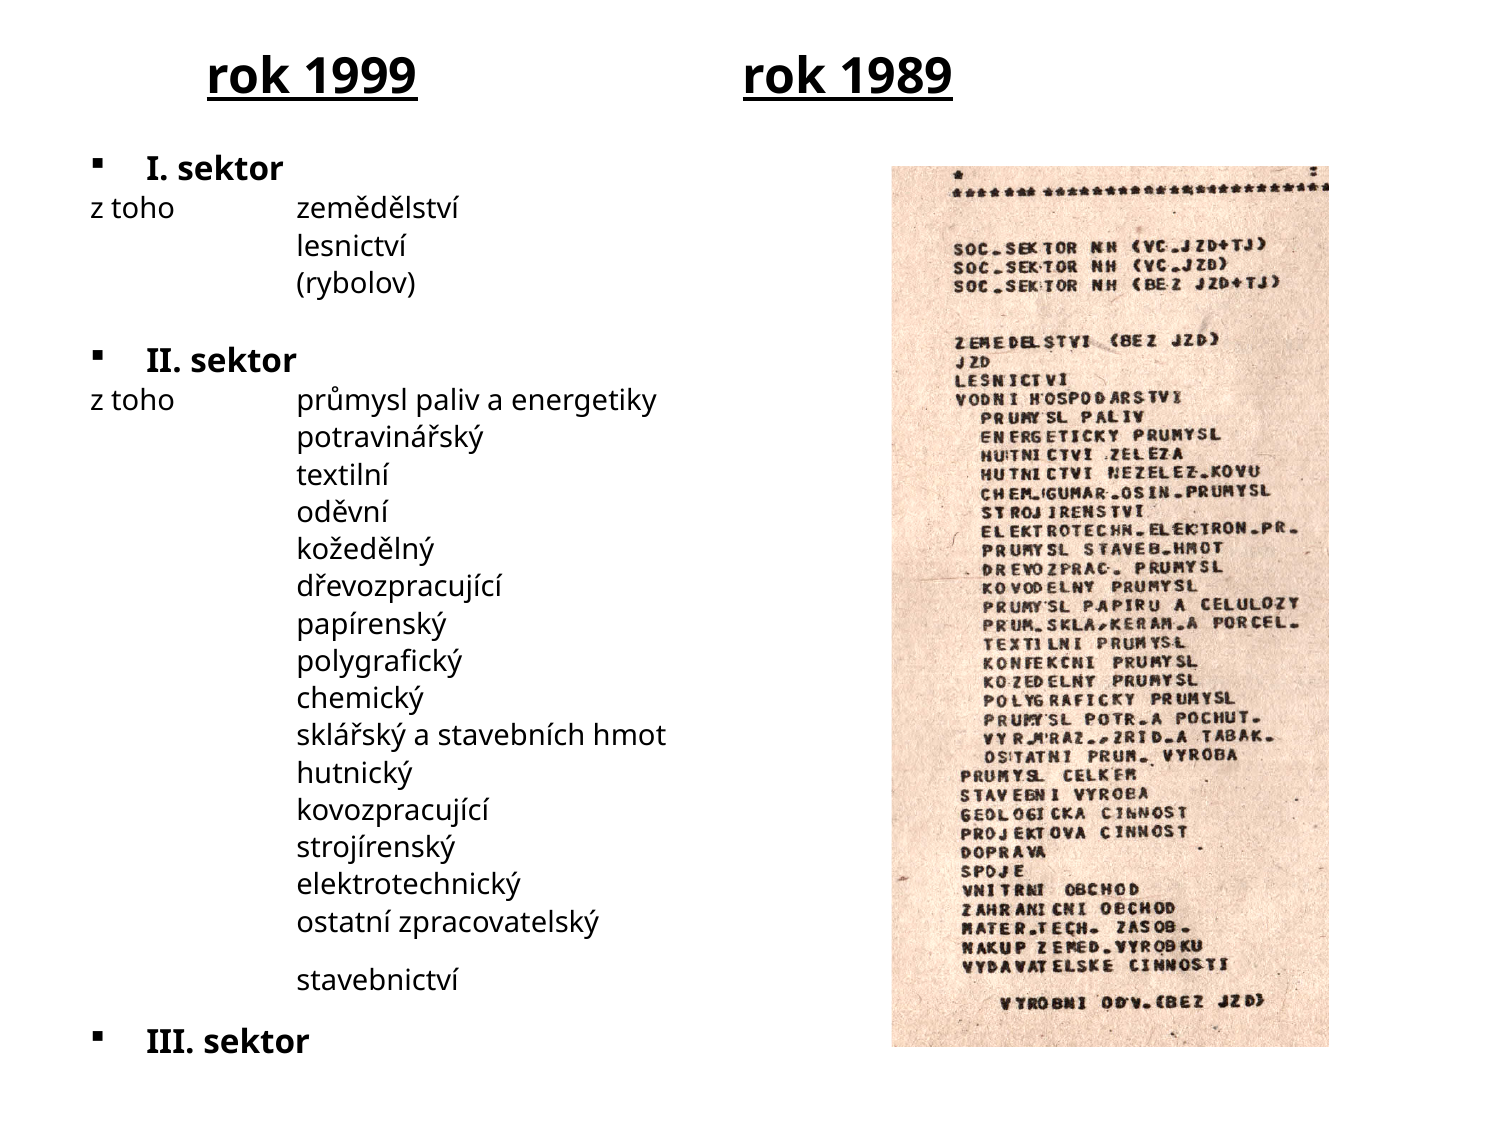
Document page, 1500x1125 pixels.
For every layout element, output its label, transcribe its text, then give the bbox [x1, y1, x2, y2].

picture [891, 166, 1330, 1048]
text_box rok 1999 rok 1989 [74, 45, 1425, 102]
list I. sektor z toho zemědělství lesnictví (rybolov) II. sektor z toho průmysl paliv a energetiky potravinářský textilní oděvní kožedělný dřevozpracující papírenský polygrafický chemický sklářský a stavebních hmot hutnický kovozpracující strojírenský elektrotechnický ostatní zpracovatelský stavebnictví III. sektor [74, 144, 1426, 1107]
